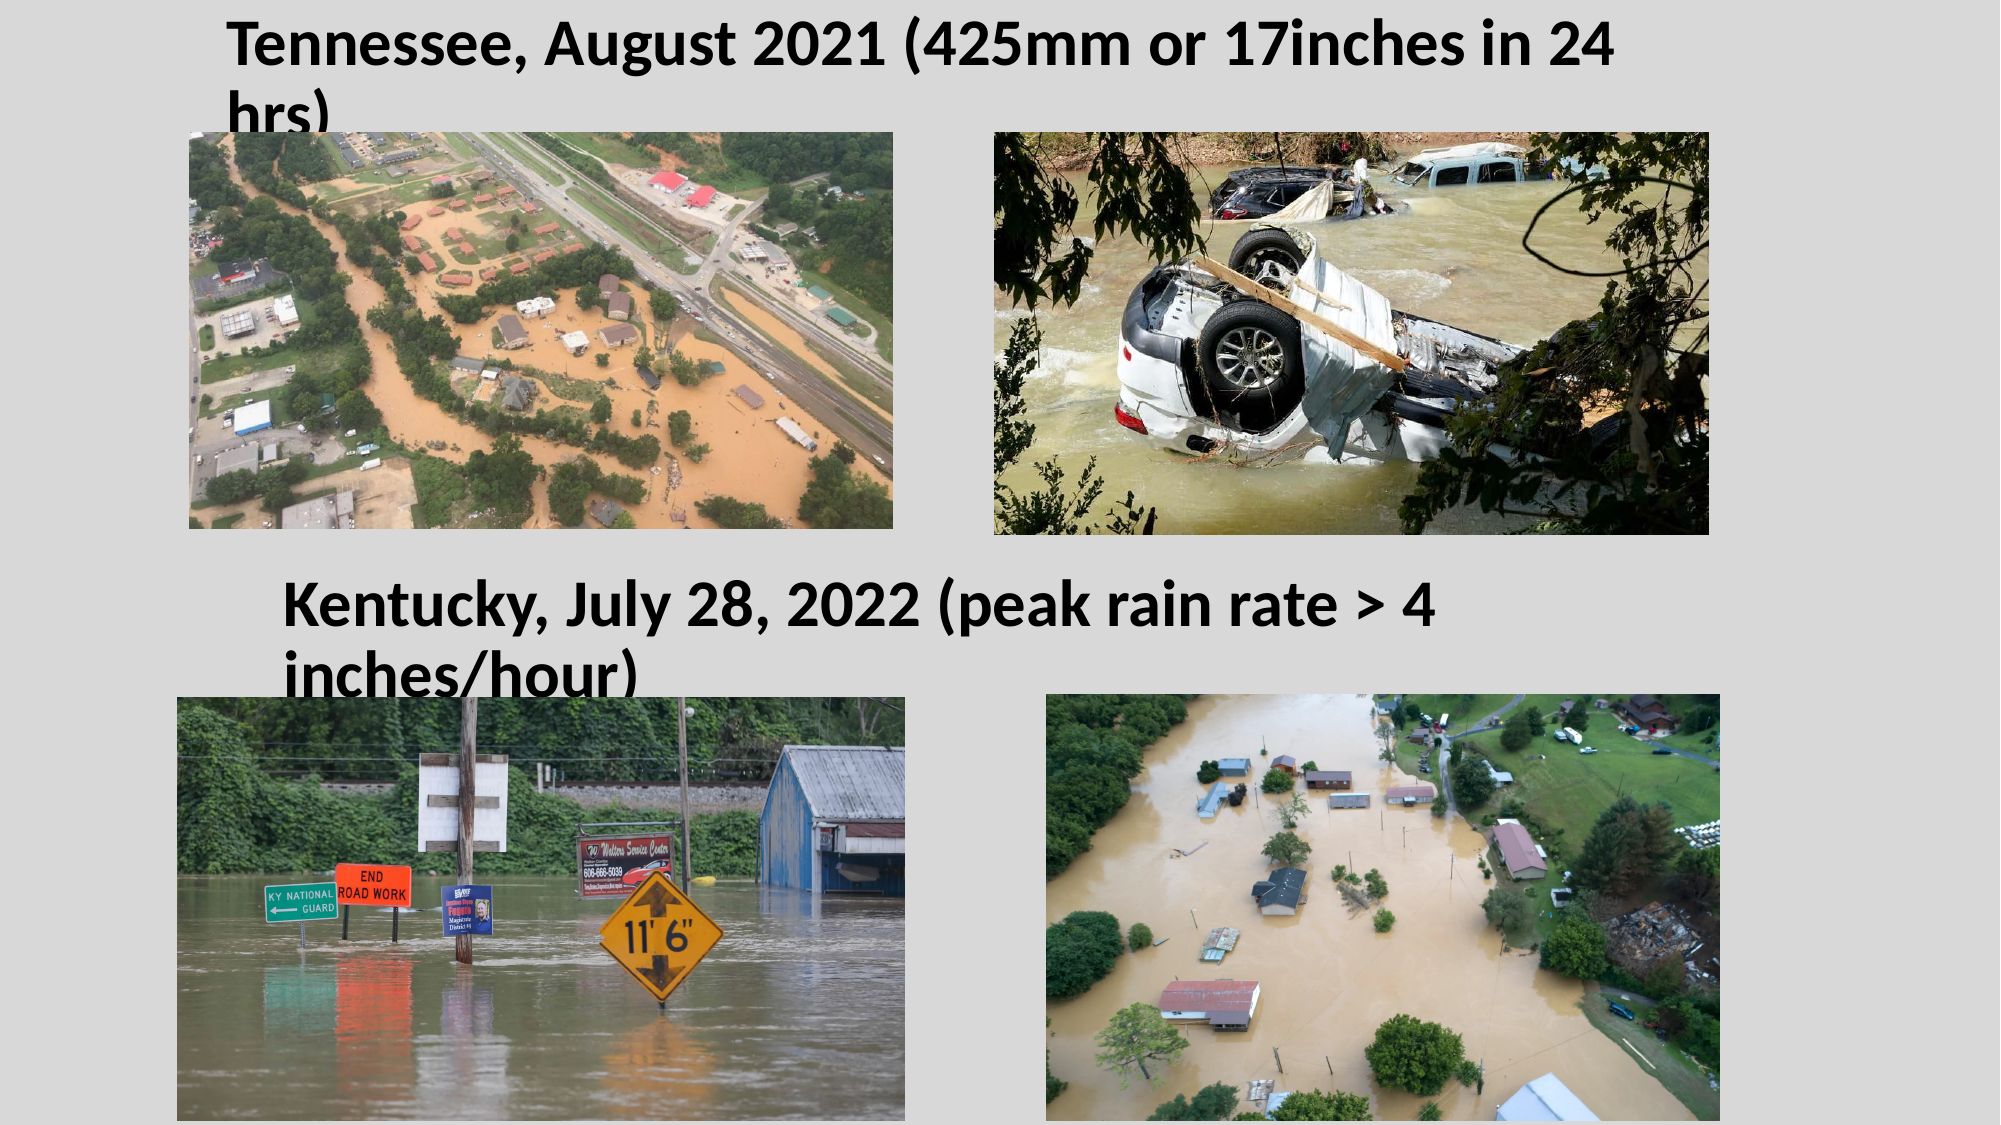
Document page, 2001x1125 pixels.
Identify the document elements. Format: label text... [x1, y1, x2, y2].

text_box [176, 606, 1791, 1121]
picture [994, 132, 1709, 535]
title Tennessee, August 2021 (425mm or 17inches in 24 hrs) [211, 15, 1733, 145]
picture [189, 132, 893, 529]
